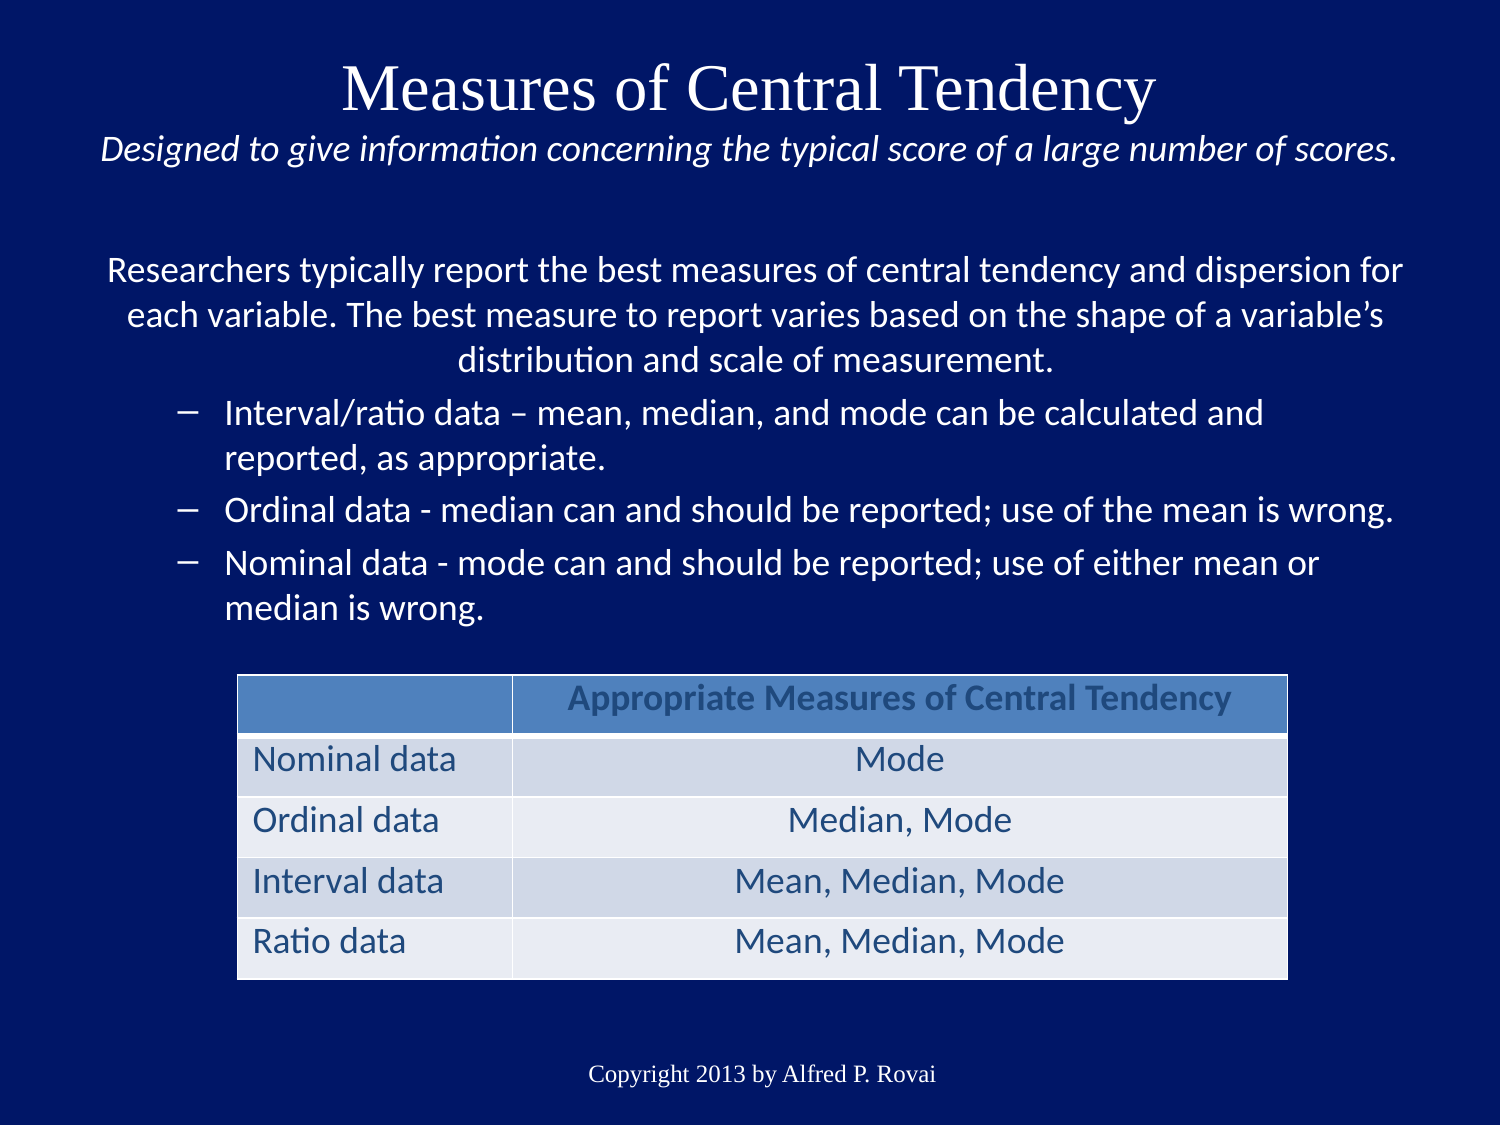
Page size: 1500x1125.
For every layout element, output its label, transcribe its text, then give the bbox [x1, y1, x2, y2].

list Researchers typically report the best measures of central tendency and dispersion for each variable. The best measure to report varies based on the shape of a variable’s distribution and scale of measurement. Interval/ratio data – mean, median, and mode can be calculated and reported, as appropriate. Ordinal data - median can and should be reported; use of the mean is wrong. Nominal data - mode can and should be reported; use of either mean or median is wrong. [87, 237, 1425, 1013]
footer Copyright 2013 by Alfred P. Rovai [262, 1042, 1263, 1103]
table_cell Ratio data [238, 919, 512, 978]
table_cell Mean, Median, Mode [513, 858, 1287, 917]
table_cell Interval data [238, 858, 512, 917]
table_cell Median, Mode [513, 798, 1287, 857]
table_cell Mode [513, 739, 1287, 796]
table_header Appropriate Measures of Central Tendency [513, 676, 1287, 733]
table_header [238, 676, 512, 733]
table_cell Nominal data [238, 739, 512, 796]
table_cell Ordinal data [238, 798, 512, 857]
title Measures of Central Tendency Designed to give information concerning the typical score of a large number of scores. [75, 24, 1425, 188]
table_cell Mean, Median, Mode [513, 919, 1287, 978]
